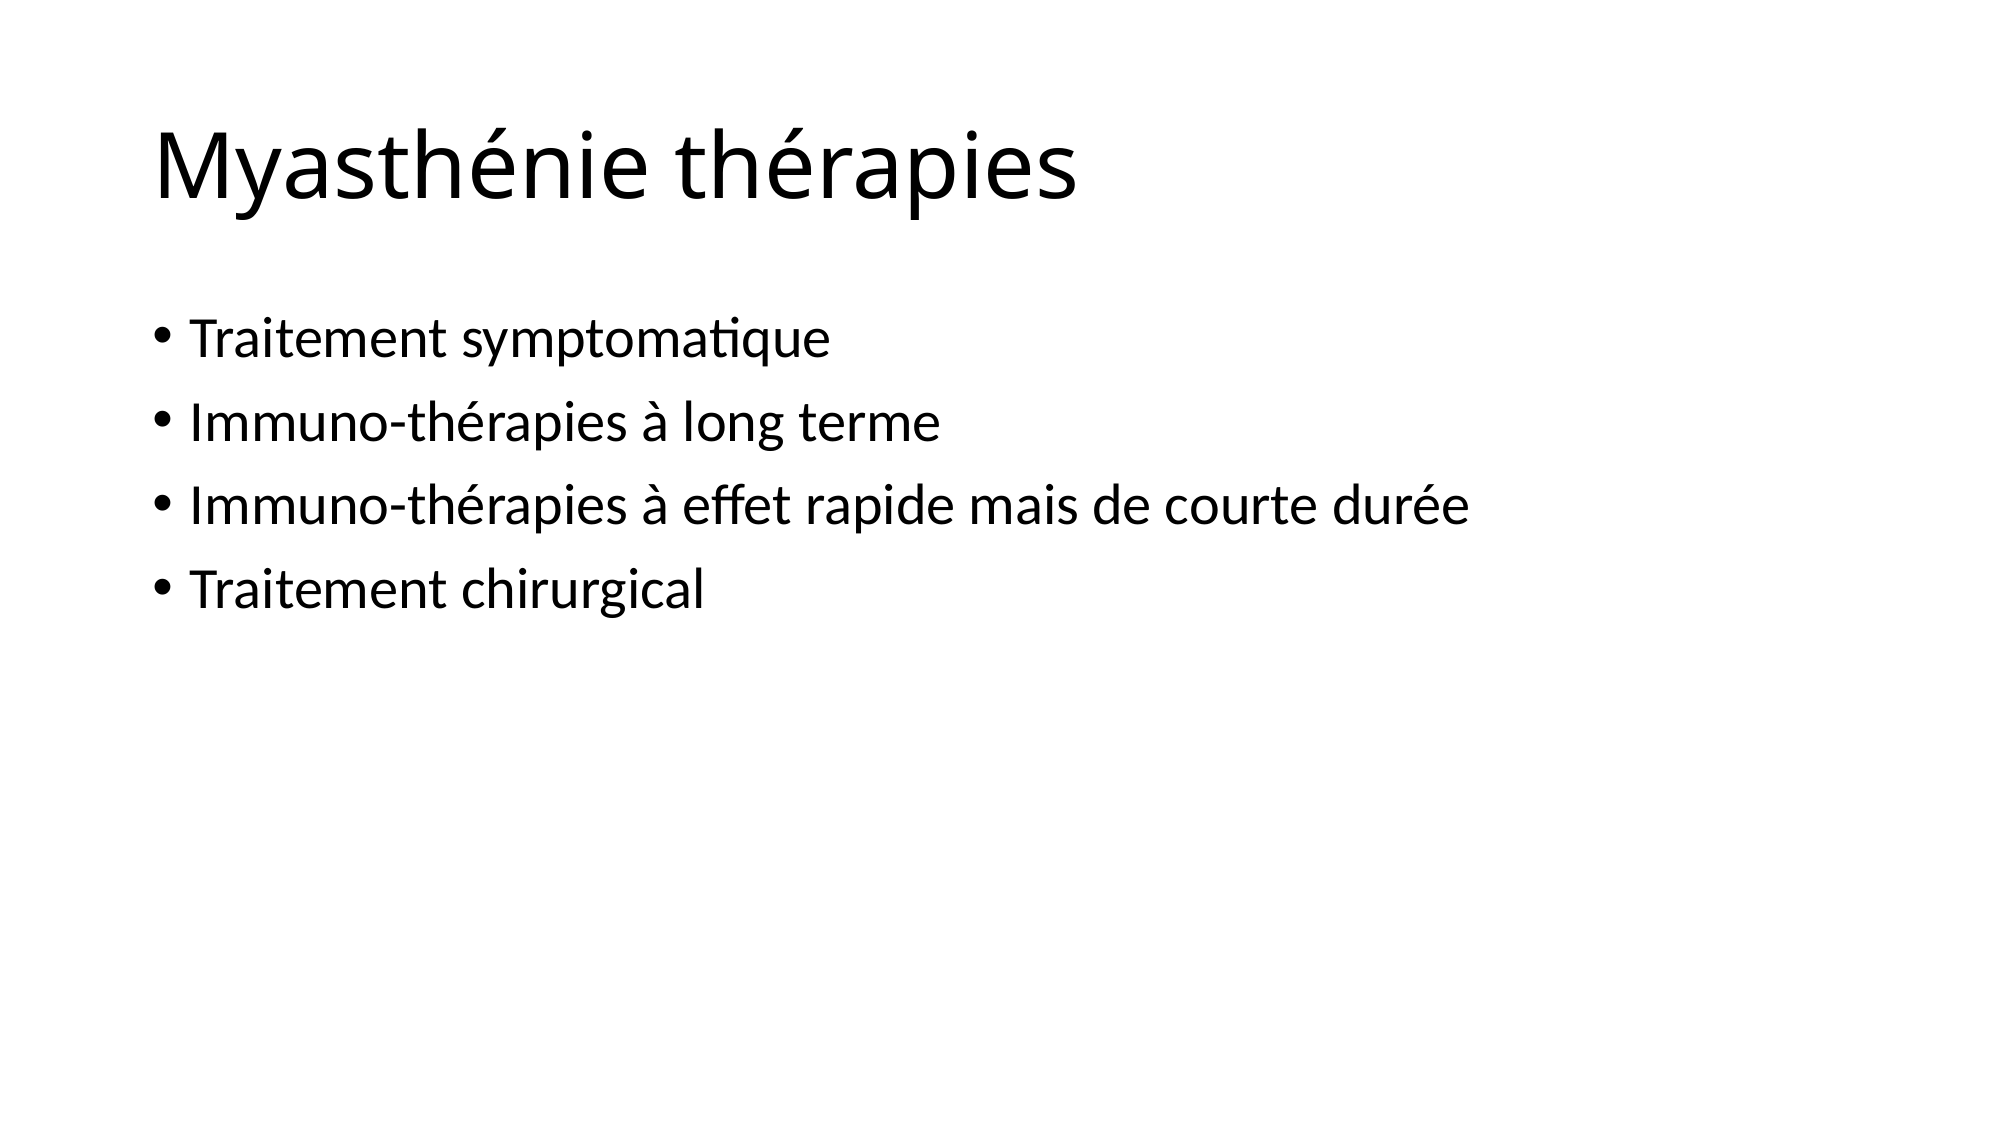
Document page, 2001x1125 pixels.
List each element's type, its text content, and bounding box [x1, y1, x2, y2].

list Traitement symptomatique Immuno-thérapies à long terme Immuno-thérapies à effet rapide mais de courte durée Traitement chirurgical [137, 299, 1863, 1014]
title Myasthénie thérapies [137, 59, 1863, 278]
